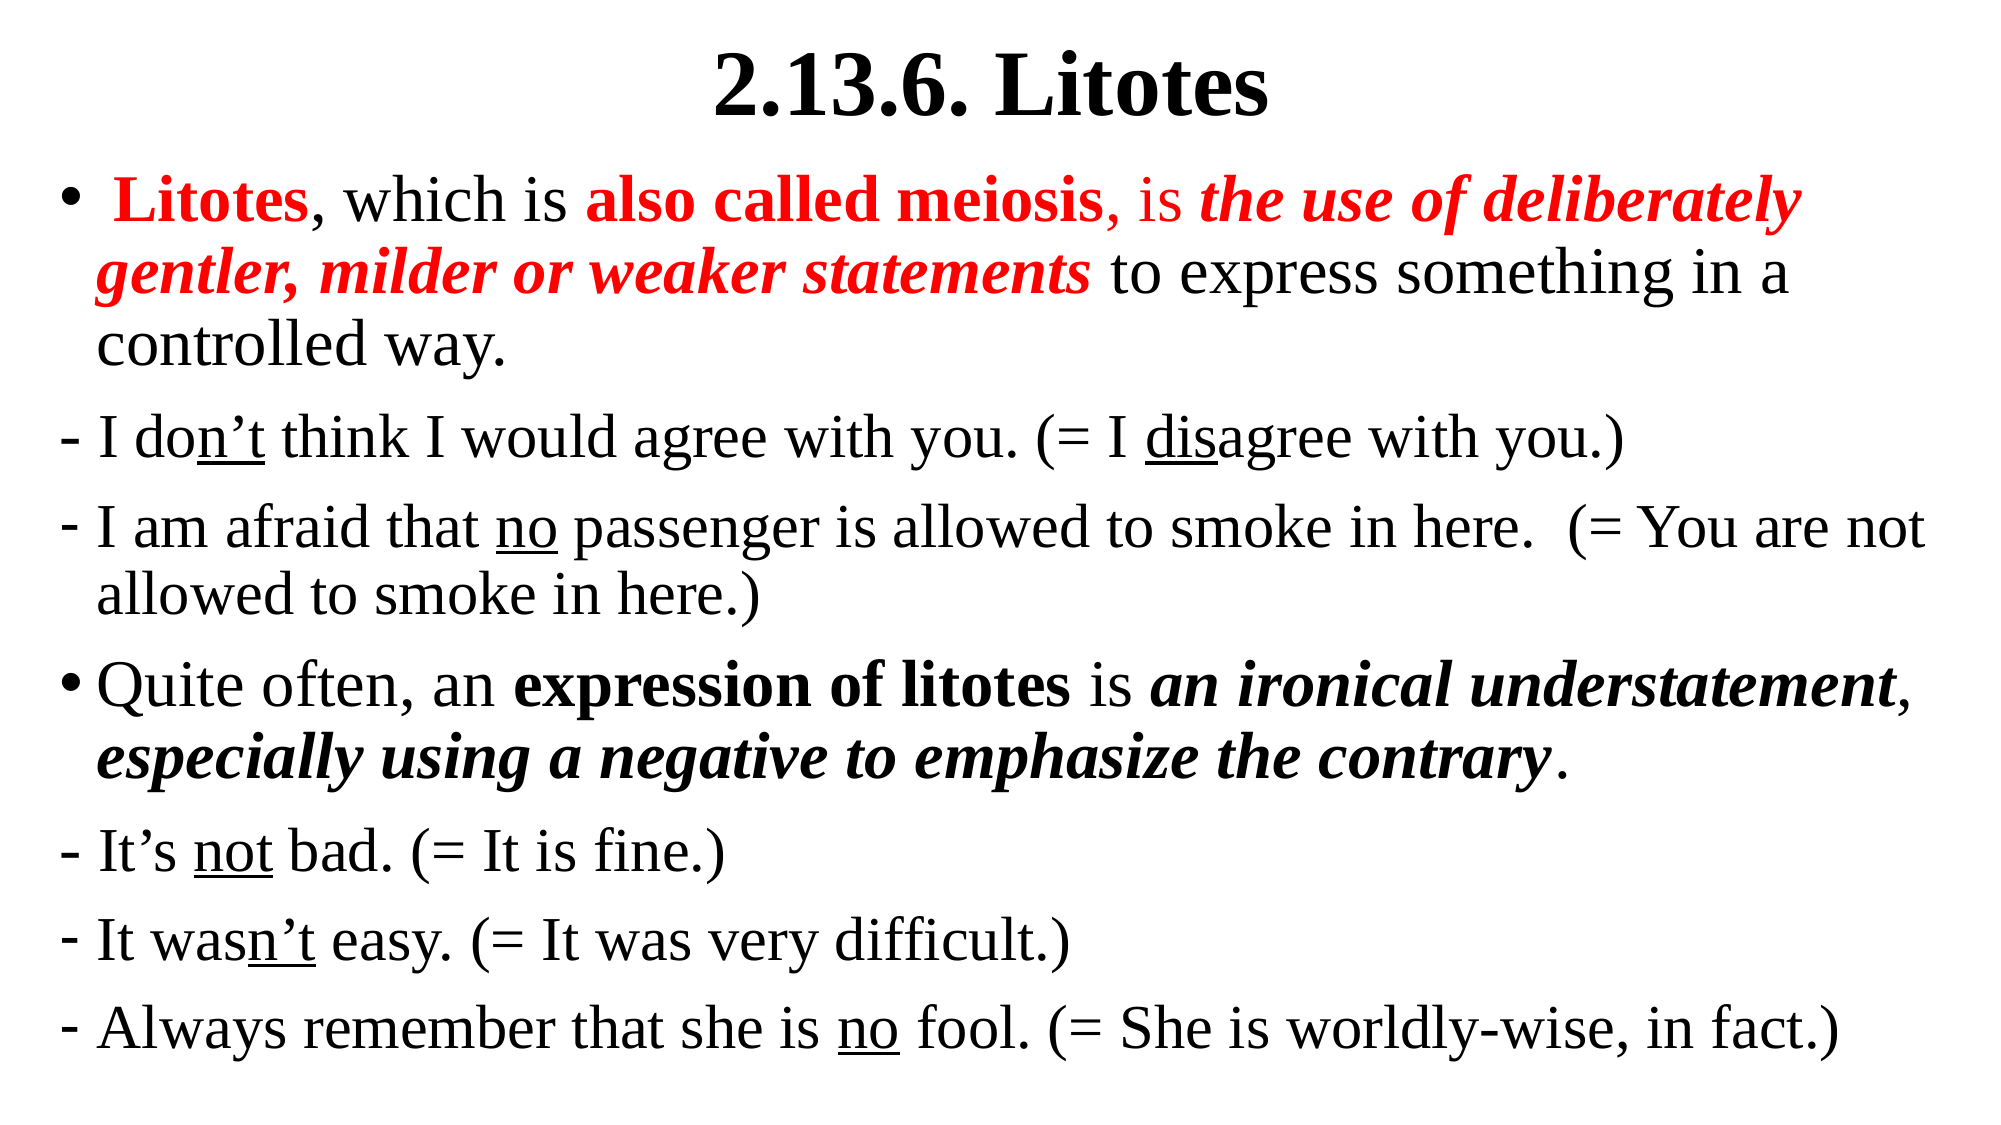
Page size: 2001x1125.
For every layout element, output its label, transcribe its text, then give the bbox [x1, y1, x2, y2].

list Litotes, which is also called meiosis, is the use of deliberately gentler, milder or weaker statements to express something in a controlled way. - I don’t think I would agree with you. (= I disagree with you.) I am afraid that no passenger is allowed to smoke in here. (= You are not allowed to smoke in here.) Quite often, an expression of litotes is an ironical understatement, especially using a negative to emphasize the contrary. - It’s not bad. (= It is fine.) It wasn’t easy. (= It was very difficult.) Always remember that she is no fool. (= She is worldly-wise, in fact.) [44, 156, 1965, 1076]
title 2.13.6. Litotes [44, 25, 1940, 146]
